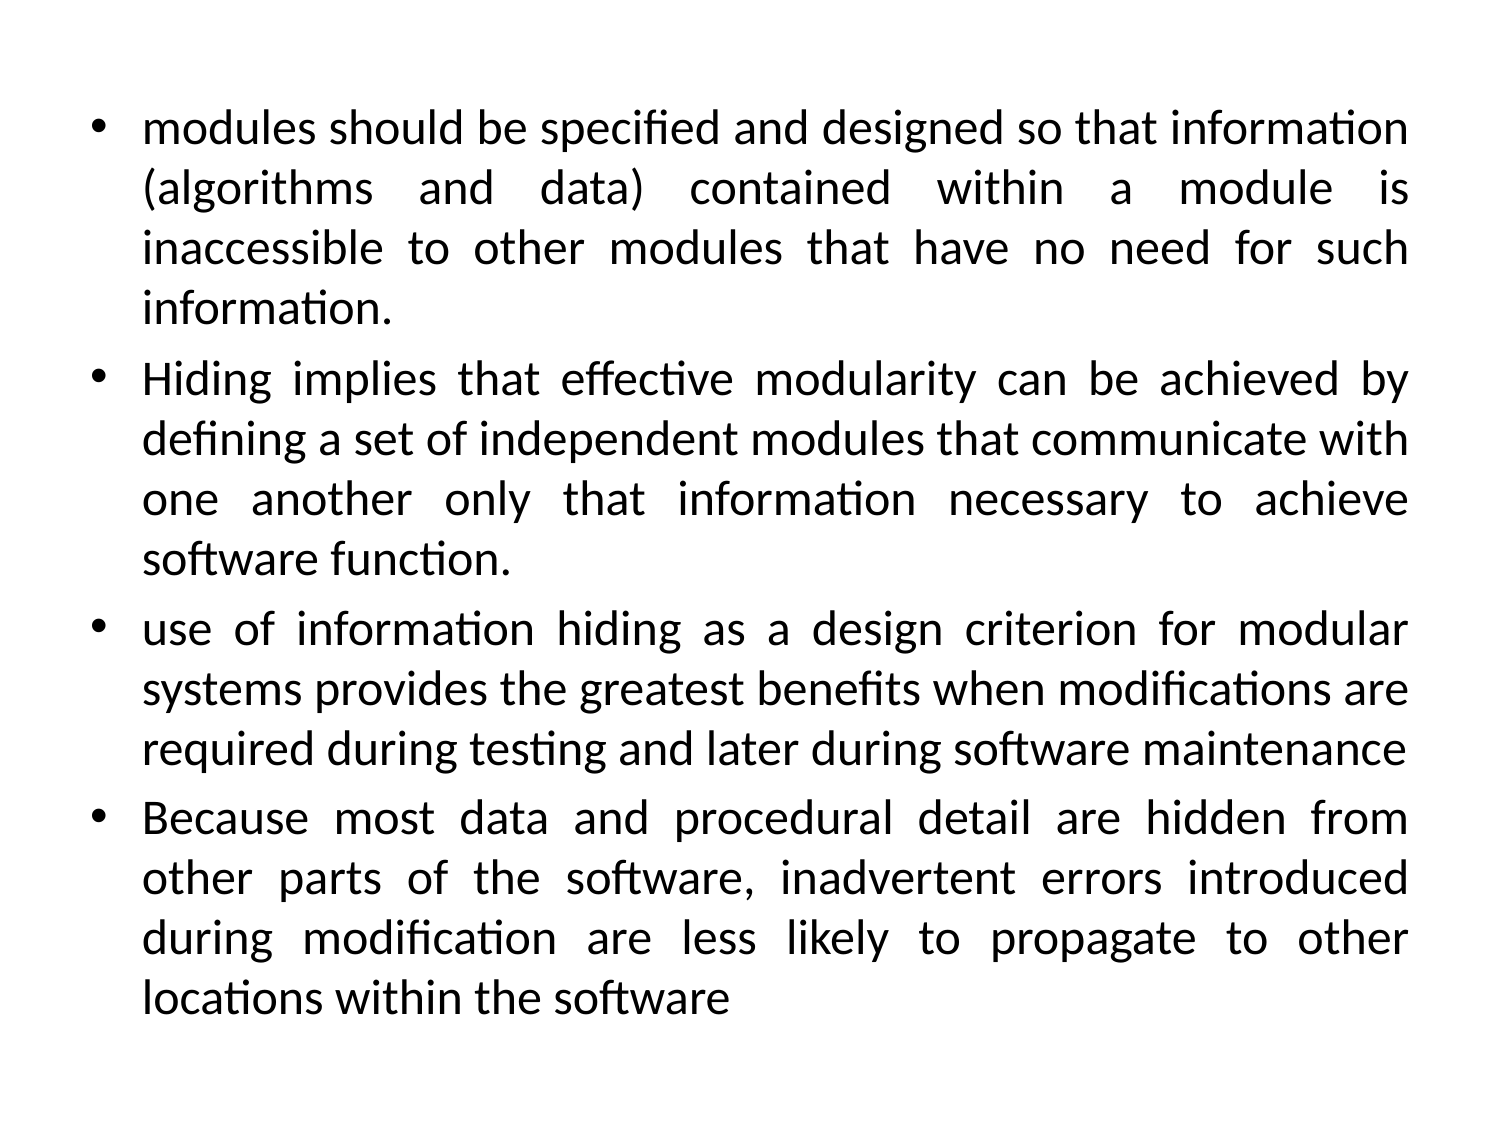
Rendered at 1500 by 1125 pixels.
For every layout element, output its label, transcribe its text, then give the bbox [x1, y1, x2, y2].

list modules should be specified and designed so that information (algorithms and data) contained within a module is inaccessible to other modules that have no need for such information. Hiding implies that effective modularity can be achieved by defining a set of independent modules that communicate with one another only that information necessary to achieve software function. use of information hiding as a design criterion for modular systems provides the greatest benefits when modifications are required during testing and later during software maintenance Because most data and procedural detail are hidden from other parts of the software, inadvertent errors introduced during modification are less likely to propagate to other locations within the software [75, 87, 1425, 1063]
